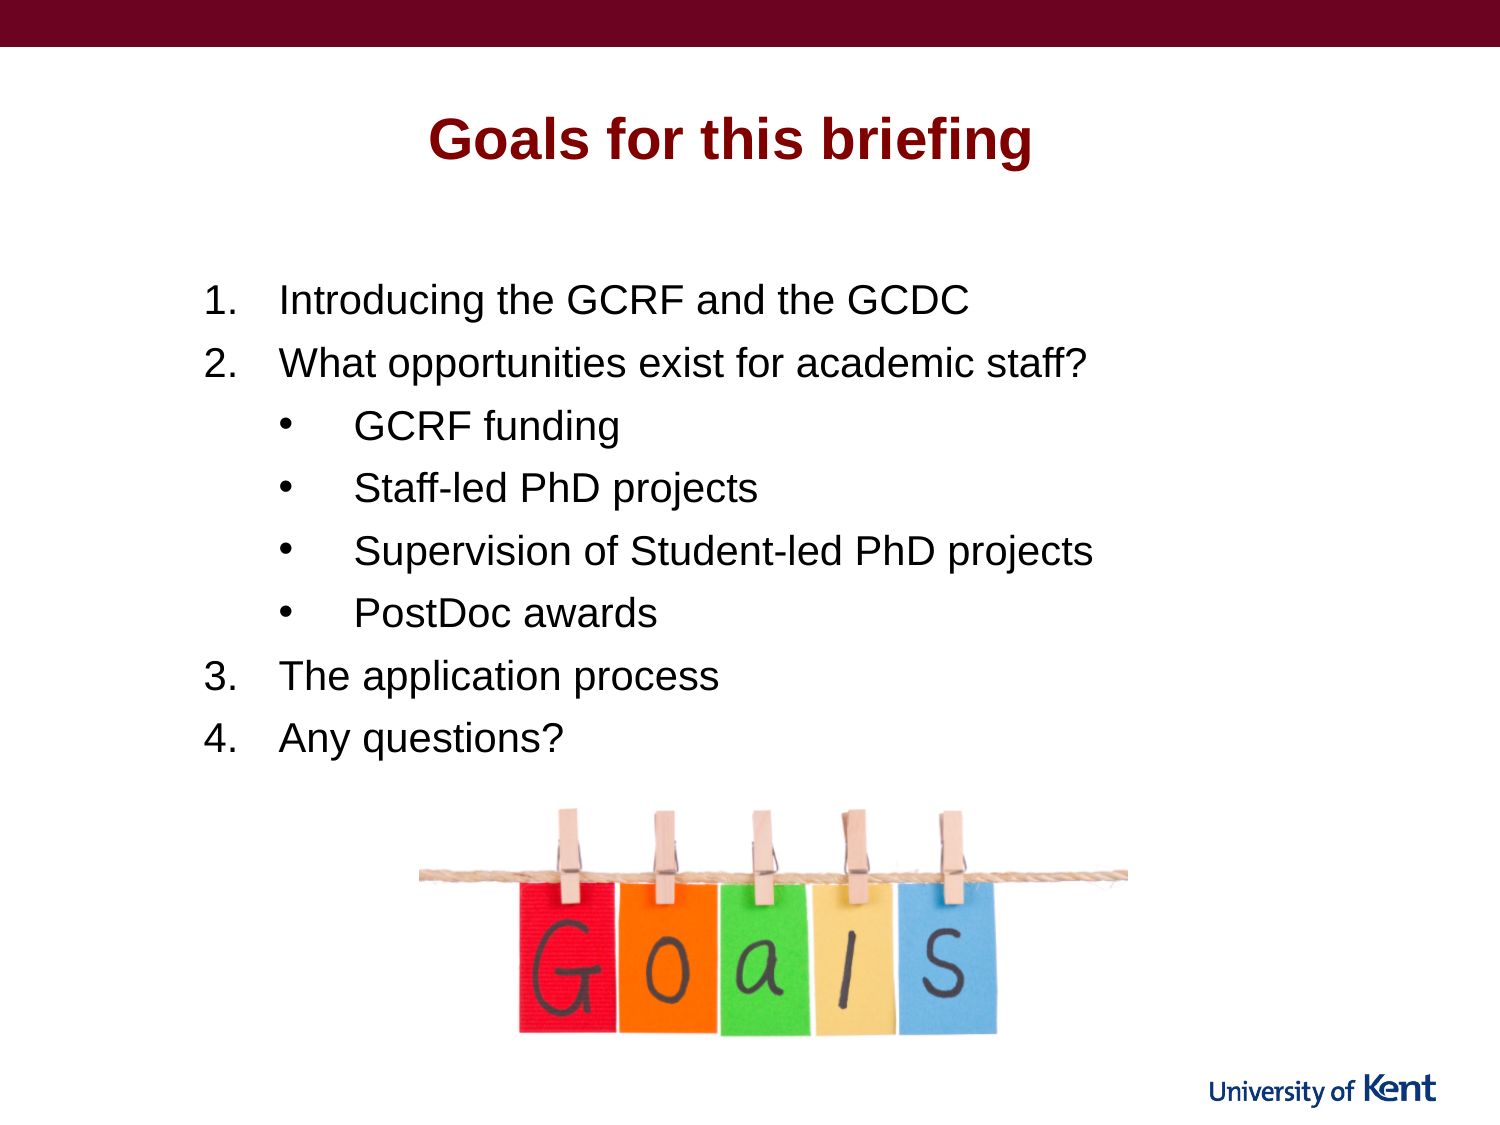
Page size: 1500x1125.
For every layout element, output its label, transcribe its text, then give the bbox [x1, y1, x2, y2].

picture [1210, 1074, 1436, 1108]
title Goals for this briefing [51, 88, 1412, 184]
picture [419, 780, 1128, 1056]
text_box Introducing the GCRF and the GCDC What opportunities exist for academic staff? GCRF funding Staff-led PhD projects Supervision of Student-led PhD projects PostDoc awards The application process Any questions? [188, 265, 1364, 919]
